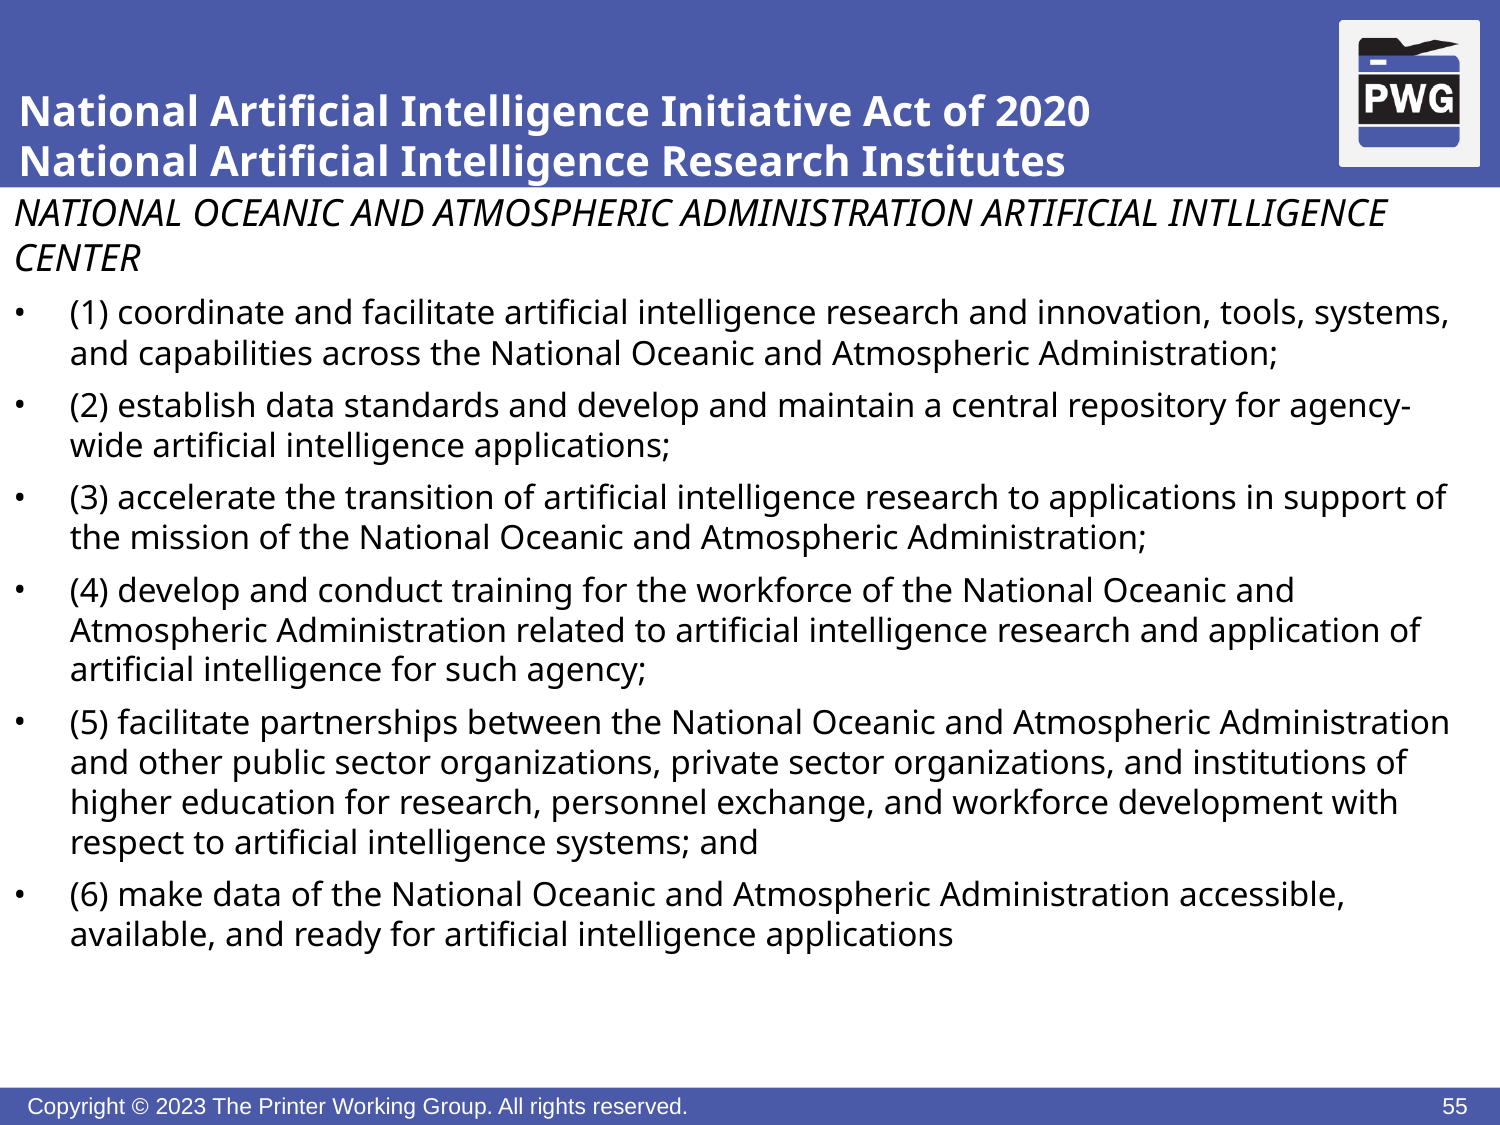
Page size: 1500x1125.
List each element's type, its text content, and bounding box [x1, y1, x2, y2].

title National Artificial Intelligence Initiative Act of 2020 National Artificial Intelligence Research Institutes [3, 26, 1302, 180]
text_box [0, 0, 1500, 188]
text_box [1153, 566, 1184, 672]
text_box NATIONAL OCEANIC AND ATMOSPHERIC ADMINISTRATION ARTIFICIAL INTLLIGENCE CENTER (1) coordinate and facilitate artificial intelligence research and innovation, tools, systems, and capabilities across the National Oceanic and Atmospheric Administration; (2) establish data standards and develop and maintain a central repository for agency-wide artificial intelligence applications; (3) accelerate the transition of artificial intelligence research to applications in support of the mission of the National Oceanic and Atmospheric Administration; (4) develop and conduct training for the workforce of the National Oceanic and Atmospheric Administration related to artificial intelligence research and application of artificial intelligence for such agency; (5) facilitate partnerships between the National Oceanic and Atmospheric Administration and other public sector organizations, private sector organizations, and institutions of higher education for research, personnel exchange, and workforce development with respect to artificial intelligence systems; and (6) make data of the National Oceanic and Atmospheric Administration accessible, available, and ready for artificial intelligence applications [0, 180, 1469, 1023]
text_box [0, 1087, 1500, 1125]
picture [1339, 20, 1480, 167]
text_box 55 [1441, 1092, 1469, 1118]
text_box Copyright © 2023 The Printer Working Group. All rights reserved. [20, 1092, 750, 1118]
